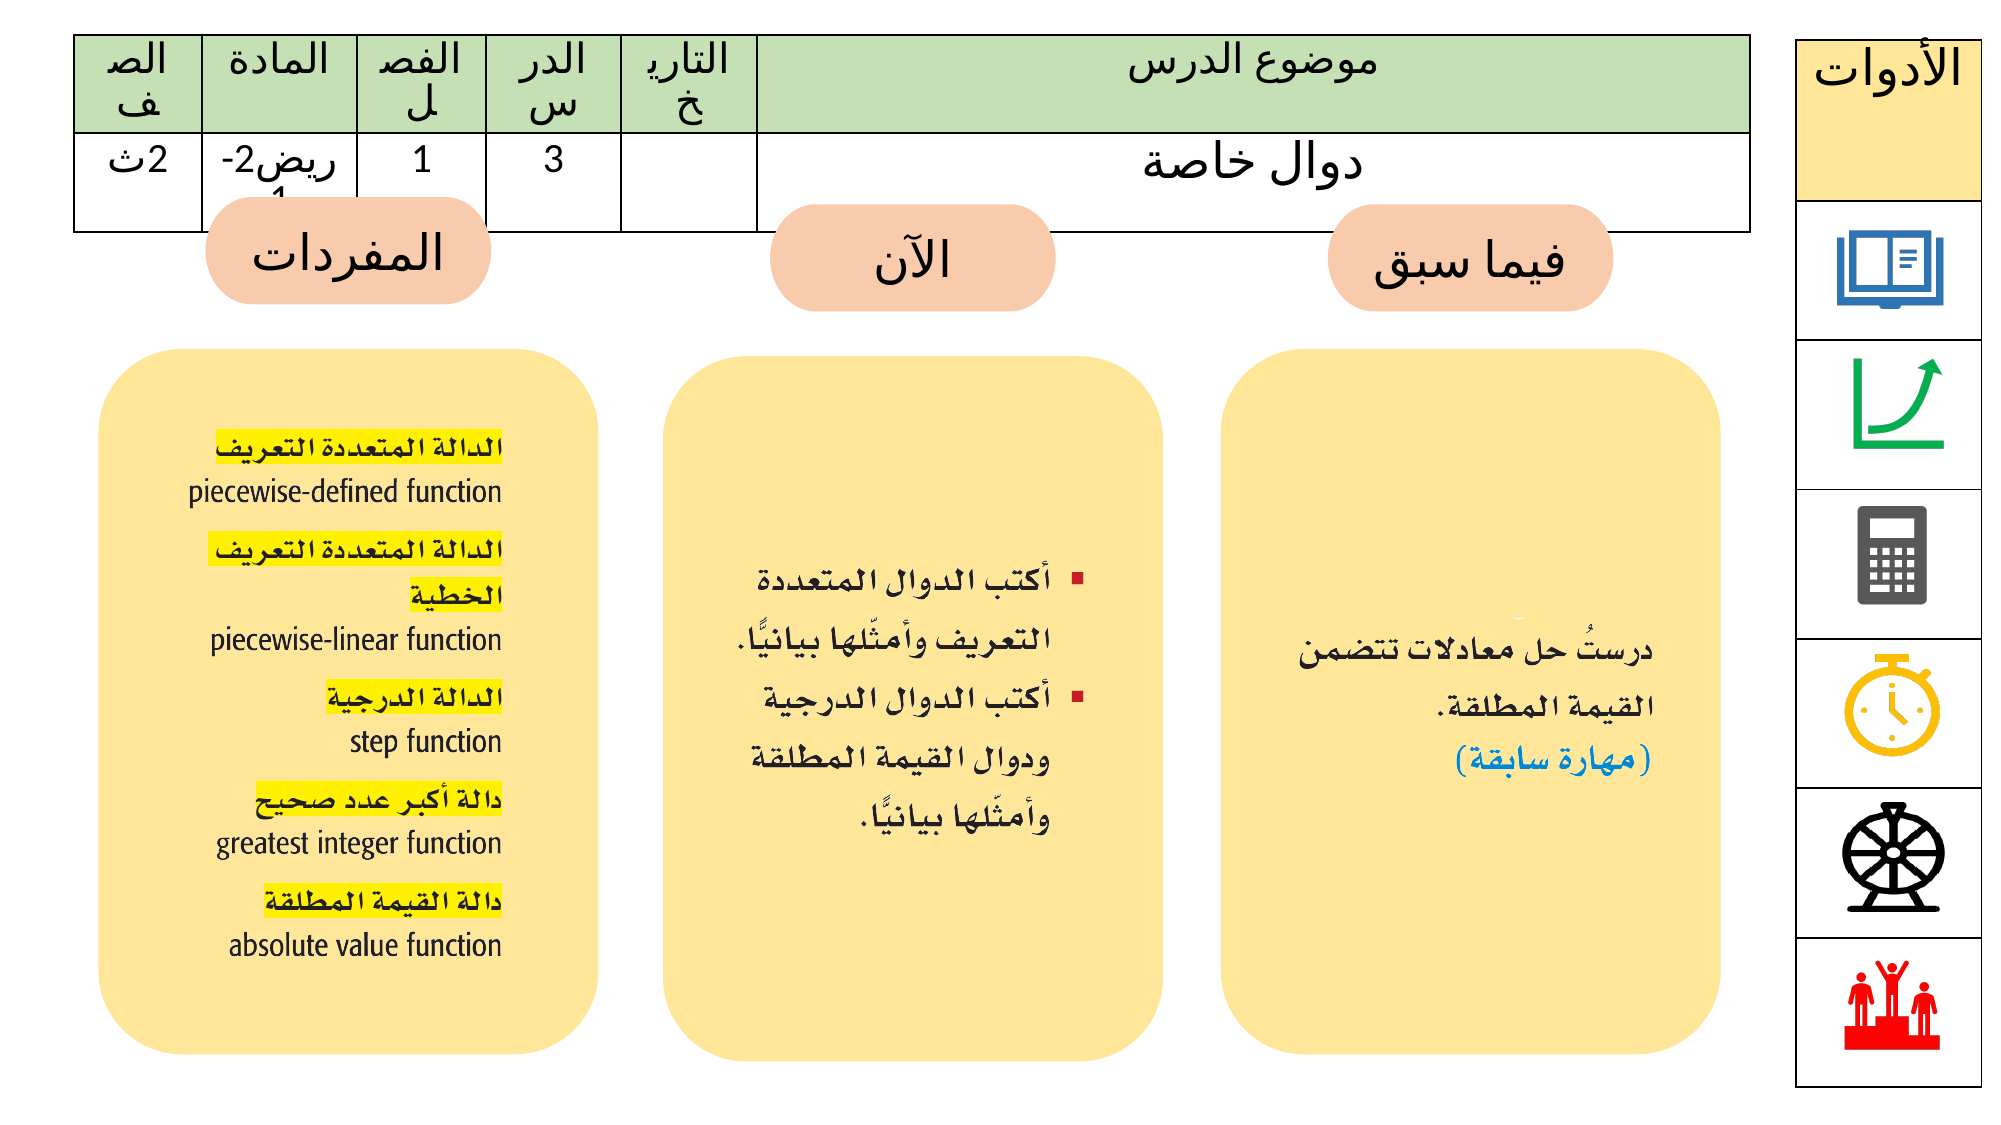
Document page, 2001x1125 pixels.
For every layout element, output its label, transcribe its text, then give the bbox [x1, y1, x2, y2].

text_box فيما سبق [1326, 203, 1615, 313]
picture [1832, 211, 1948, 327]
picture [1835, 948, 1949, 1062]
picture [730, 547, 1096, 857]
text_box الآن [769, 203, 1057, 313]
text_box [97, 348, 600, 1056]
picture [1833, 496, 1951, 614]
picture [1276, 617, 1665, 787]
text_box [661, 355, 1165, 1063]
picture [1835, 340, 1962, 467]
picture [1827, 802, 1961, 912]
text_box [1219, 348, 1722, 1056]
picture [1825, 642, 1959, 768]
picture [165, 420, 532, 984]
text_box المفردات [204, 196, 493, 306]
